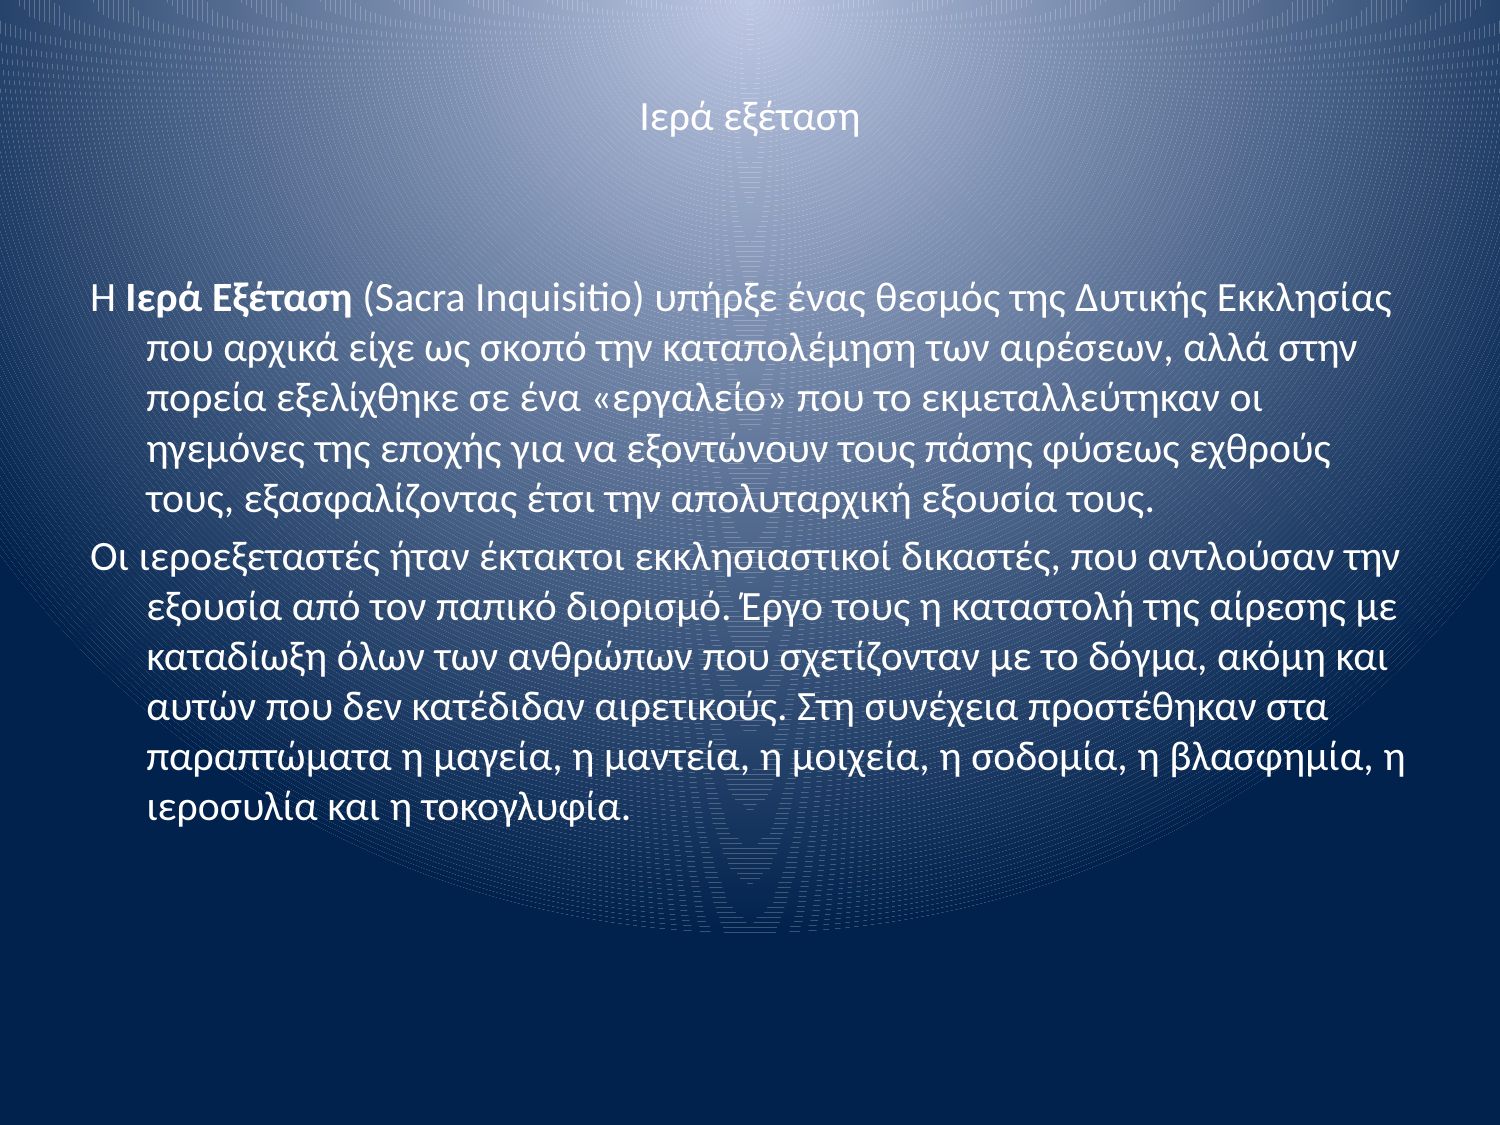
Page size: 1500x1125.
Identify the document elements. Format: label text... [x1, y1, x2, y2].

list Η Ιερά Εξέταση (Sacra Inquisitio) υπήρξε ένας θεσμός της Δυτικής Εκκλησίας που αρχικά είχε ως σκοπό την καταπολέμηση των αιρέσεων, αλλά στην πορεία εξελίχθηκε σε ένα «εργαλείο» που το εκμεταλλεύτηκαν οι ηγεμόνες της εποχής για να εξοντώνουν τους πάσης φύσεως εχθρούς τους, εξασφαλίζοντας έτσι την απολυταρχική εξουσία τους. Οι ιεροεξεταστές ήταν έκτακτοι εκκλησιαστικοί δικαστές, που αντλούσαν την εξουσία από τον παπικό διορισμό. Έργο τους η καταστολή της αίρεσης με καταδίωξη όλων των ανθρώπων που σχετίζονταν με το δόγμα, ακόμη και αυτών που δεν κατέδιδαν αιρετικούς. Στη συνέχεια προστέθηκαν στα παραπτώματα η μαγεία, η μαντεία, η μοιχεία, η σοδομία, η βλασφημία, η ιεροσυλία και η τοκογλυφία. [75, 262, 1425, 1005]
title Ιερά εξέταση [75, 45, 1425, 233]
